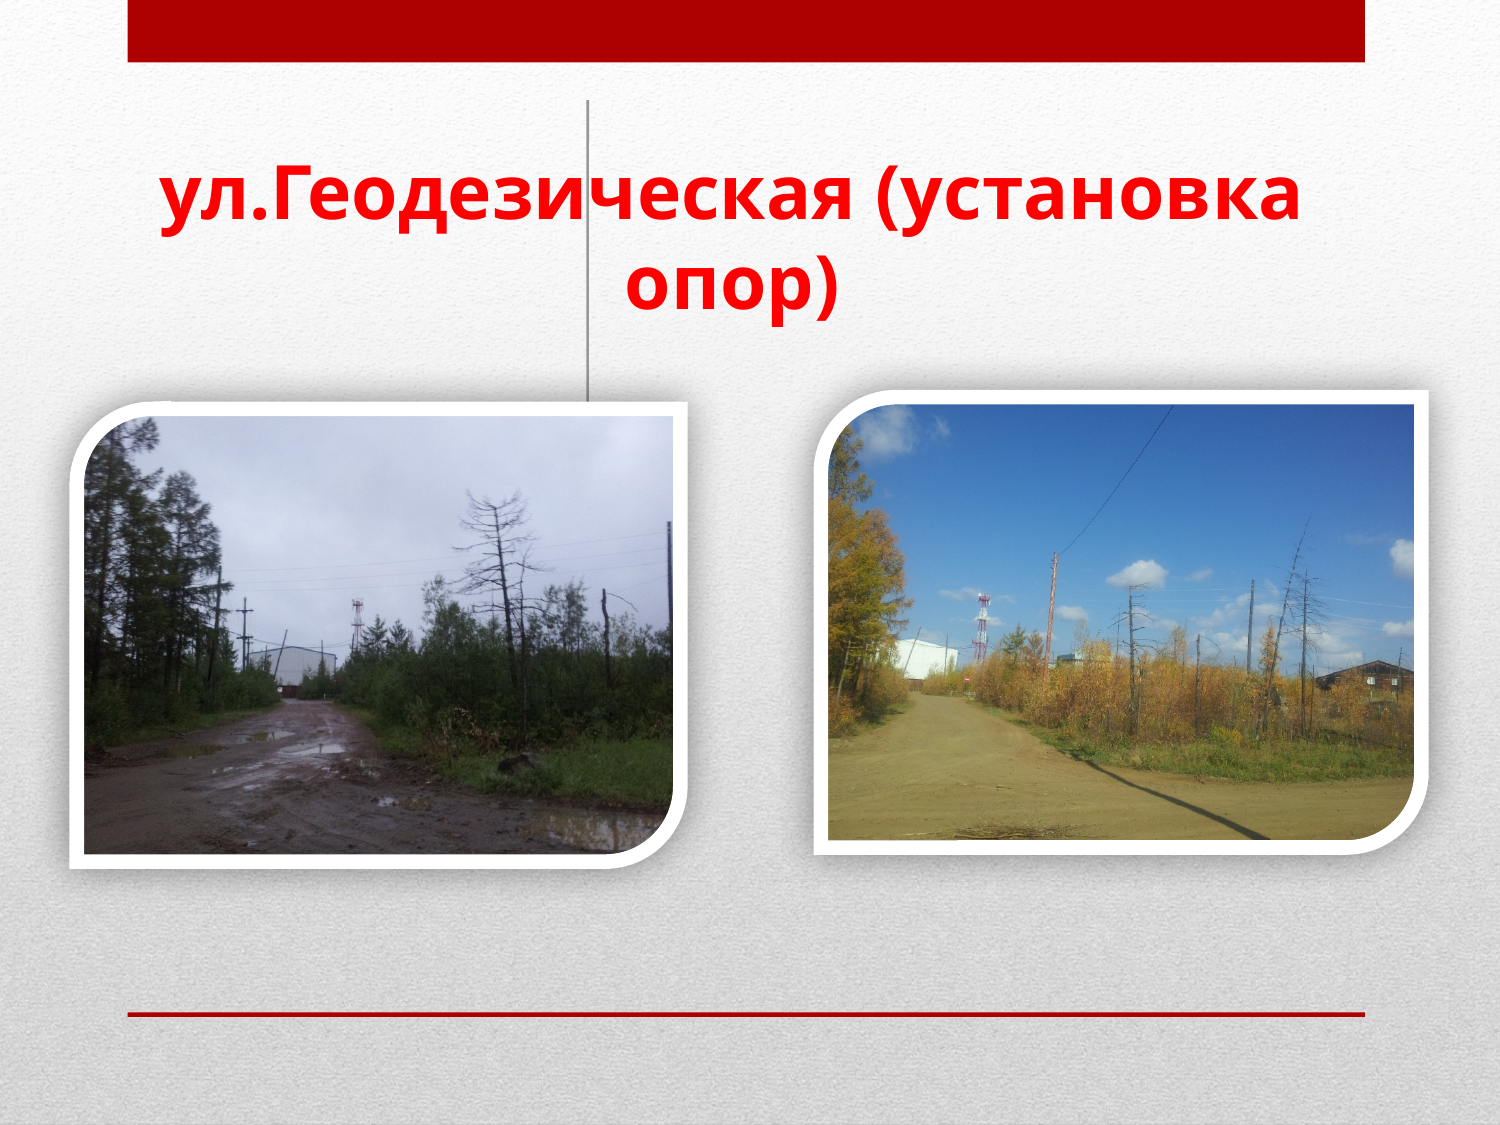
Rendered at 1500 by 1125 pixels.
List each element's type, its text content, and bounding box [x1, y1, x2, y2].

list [820, 396, 1423, 849]
text_box ул.Геодезическая (установка опор) [135, 137, 1329, 332]
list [75, 408, 682, 863]
